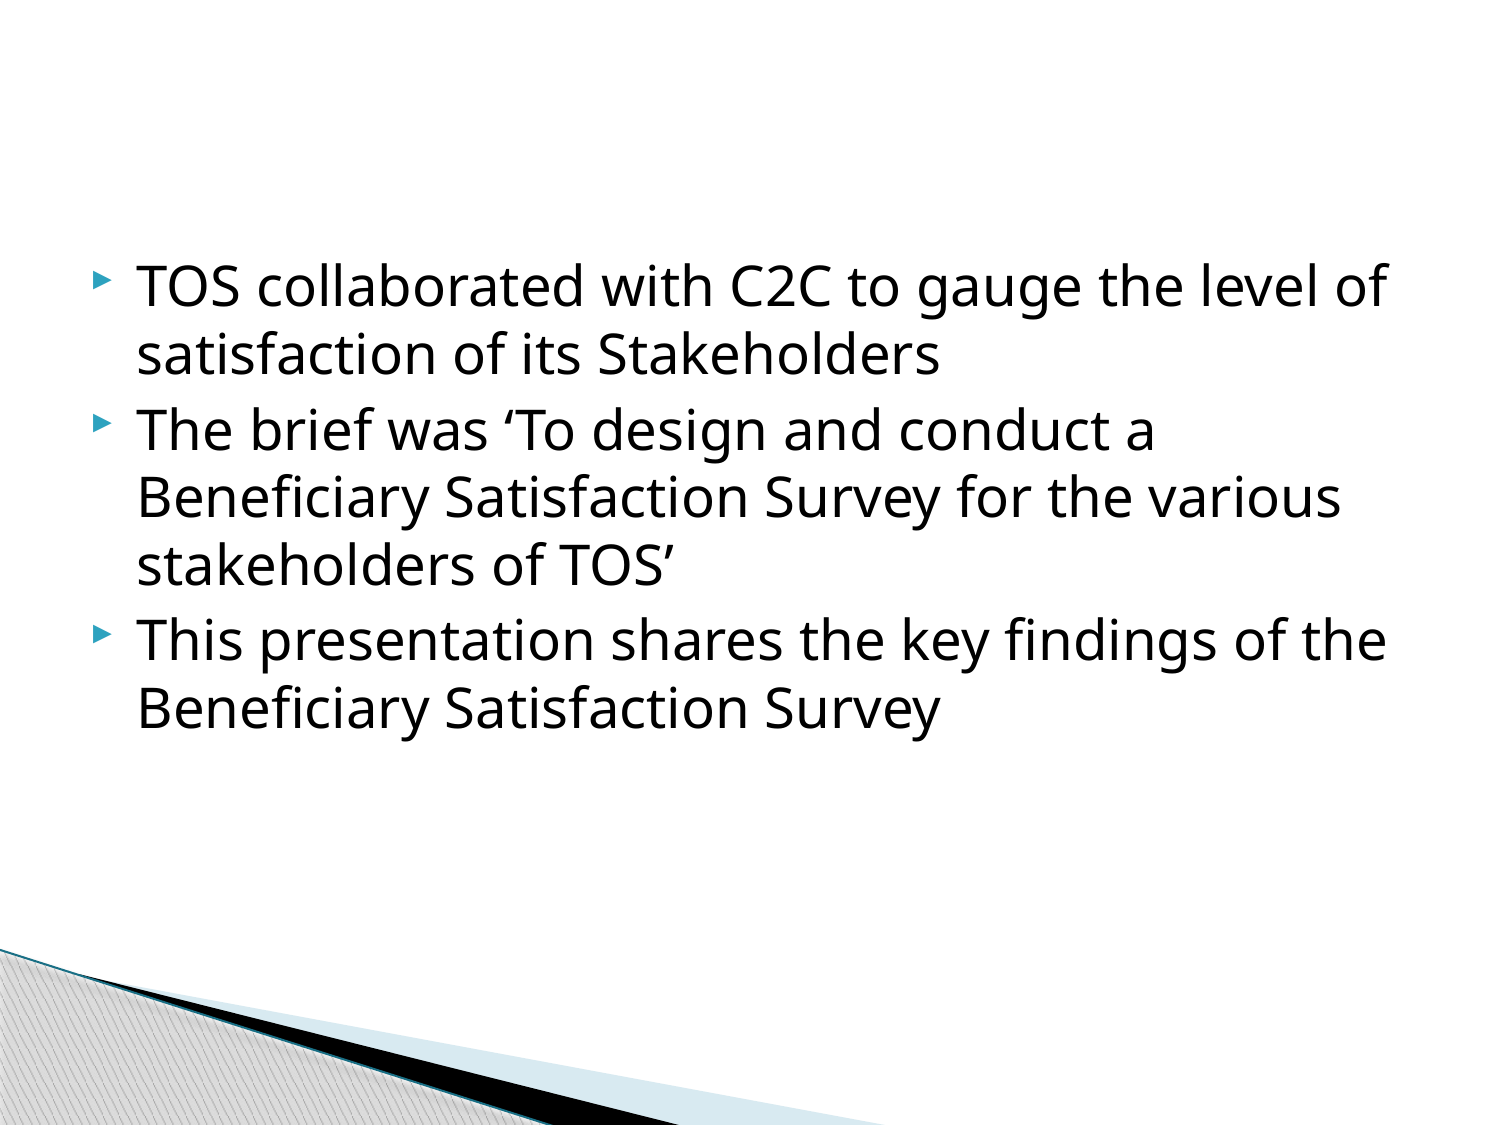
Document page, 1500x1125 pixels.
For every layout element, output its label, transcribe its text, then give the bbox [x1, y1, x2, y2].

list TOS collaborated with C2C to gauge the level of satisfaction of its Stakeholders The brief was ‘To design and conduct a Beneficiary Satisfaction Survey for the various stakeholders of TOS’ This presentation shares the key findings of the Beneficiary Satisfaction Survey [75, 243, 1425, 986]
